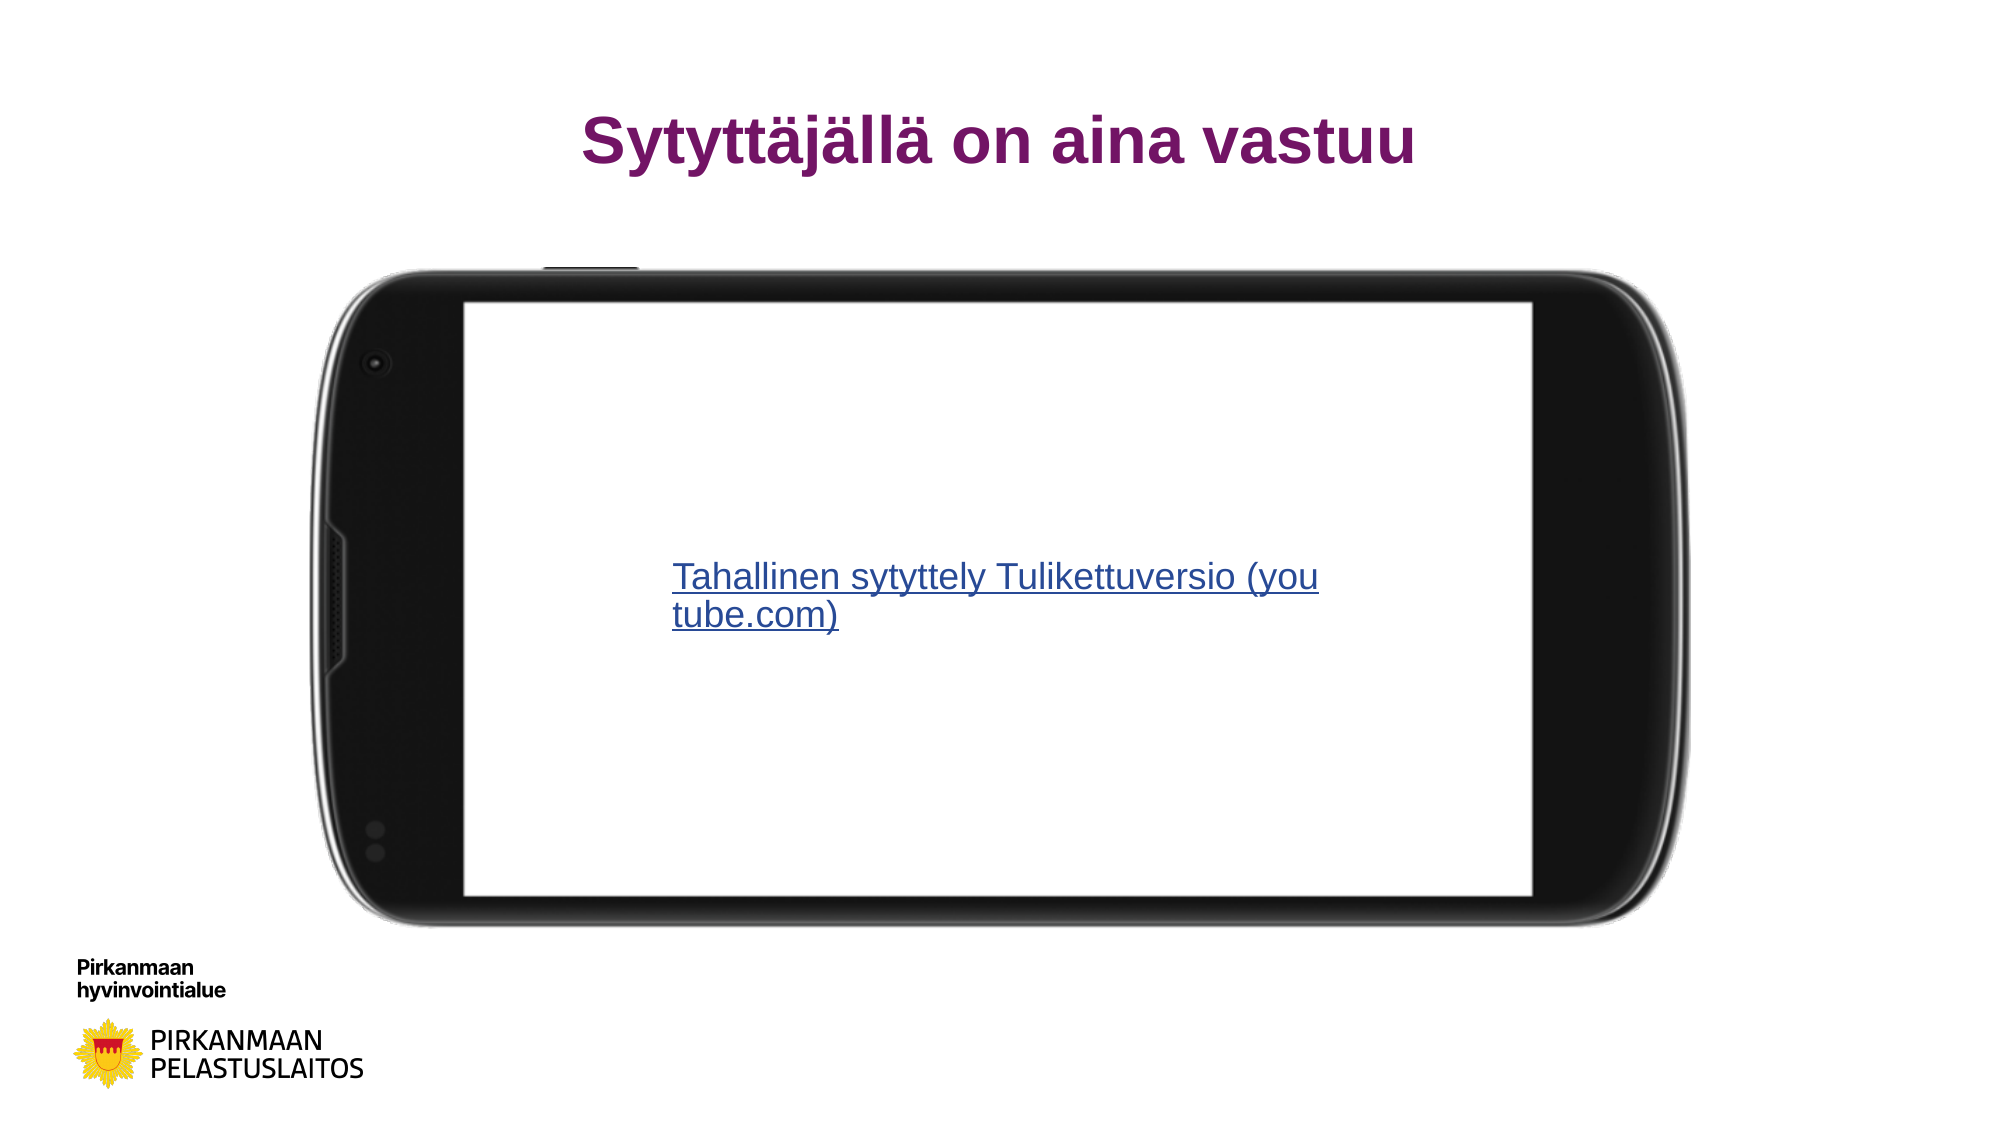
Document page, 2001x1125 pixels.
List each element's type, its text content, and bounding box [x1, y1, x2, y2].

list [309, 266, 1691, 929]
picture [73, 958, 363, 1089]
title Sytyttäjällä on aina vastuu [79, 66, 1921, 218]
